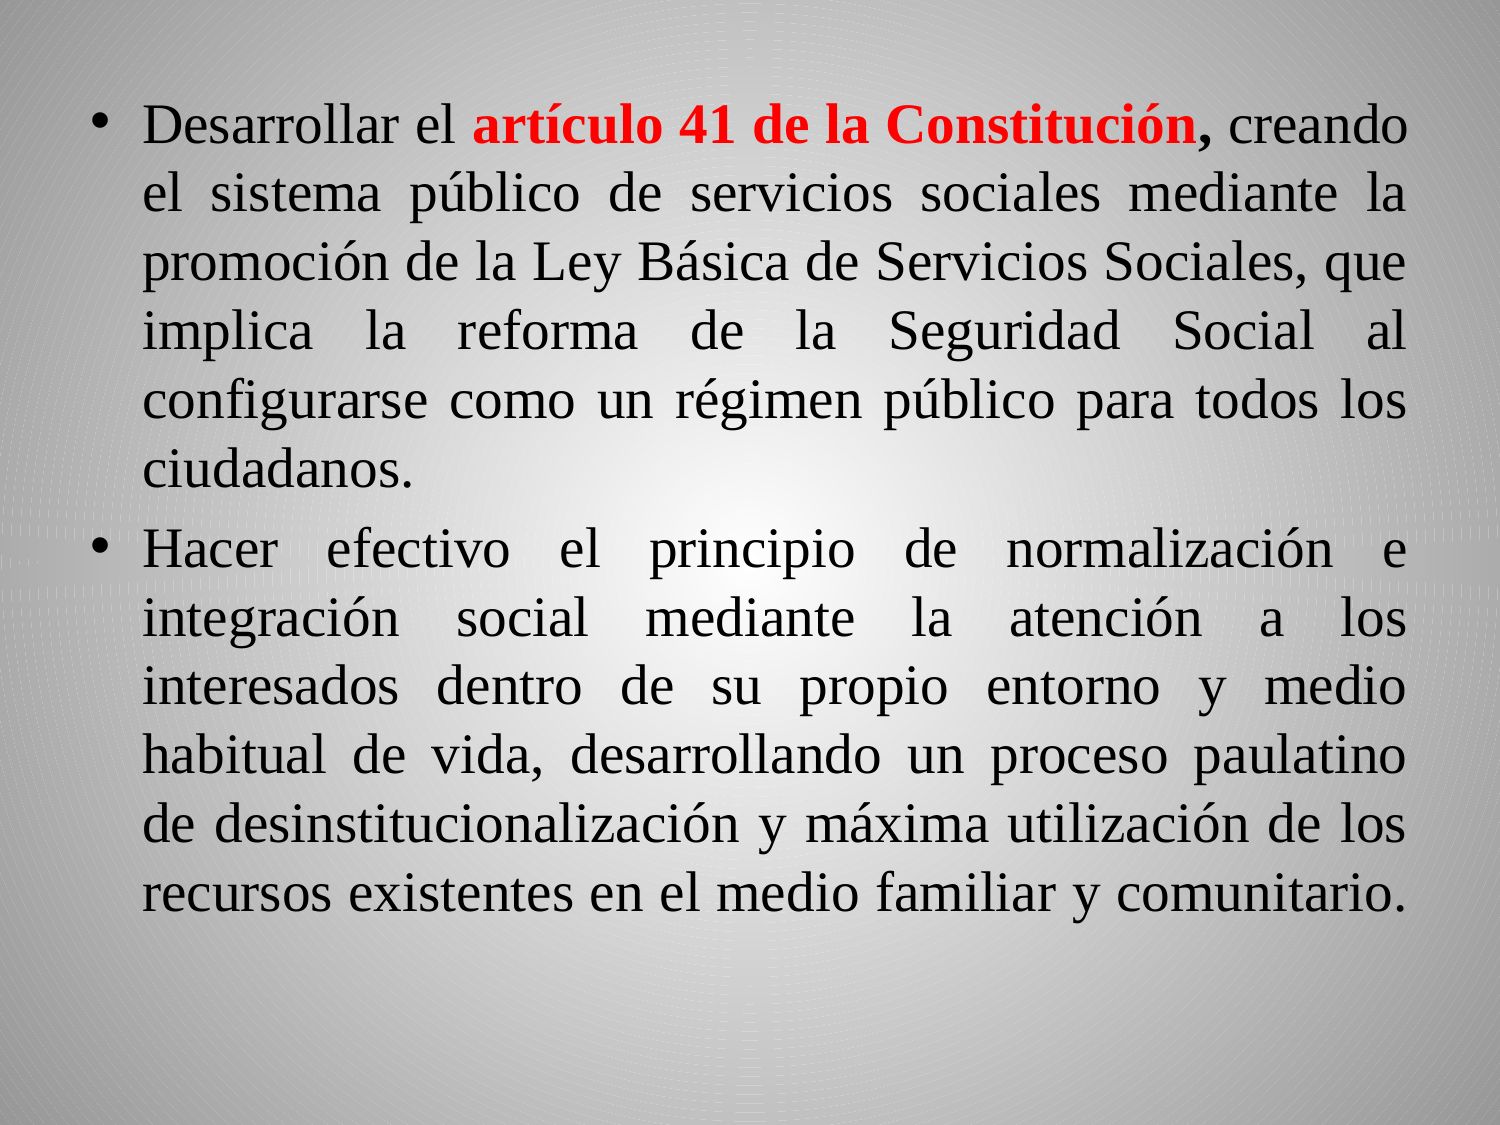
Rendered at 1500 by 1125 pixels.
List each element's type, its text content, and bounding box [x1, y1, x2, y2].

list Desarrollar el artículo 41 de la Constitución, creando el sistema público de servicios sociales mediante la promoción de la Ley Básica de Servicios Sociales, que implica la reforma de la Seguridad Social al configurarse como un régimen público para todos los ciudadanos. Hacer efectivo el principio de normalización e integración social mediante la atención a los interesados dentro de su propio entorno y medio habitual de vida, desarrollando un proceso paulatino de desinstitucionalización y máxima utilización de los recursos existentes en el medio familiar y comunitario. [75, 78, 1425, 1005]
